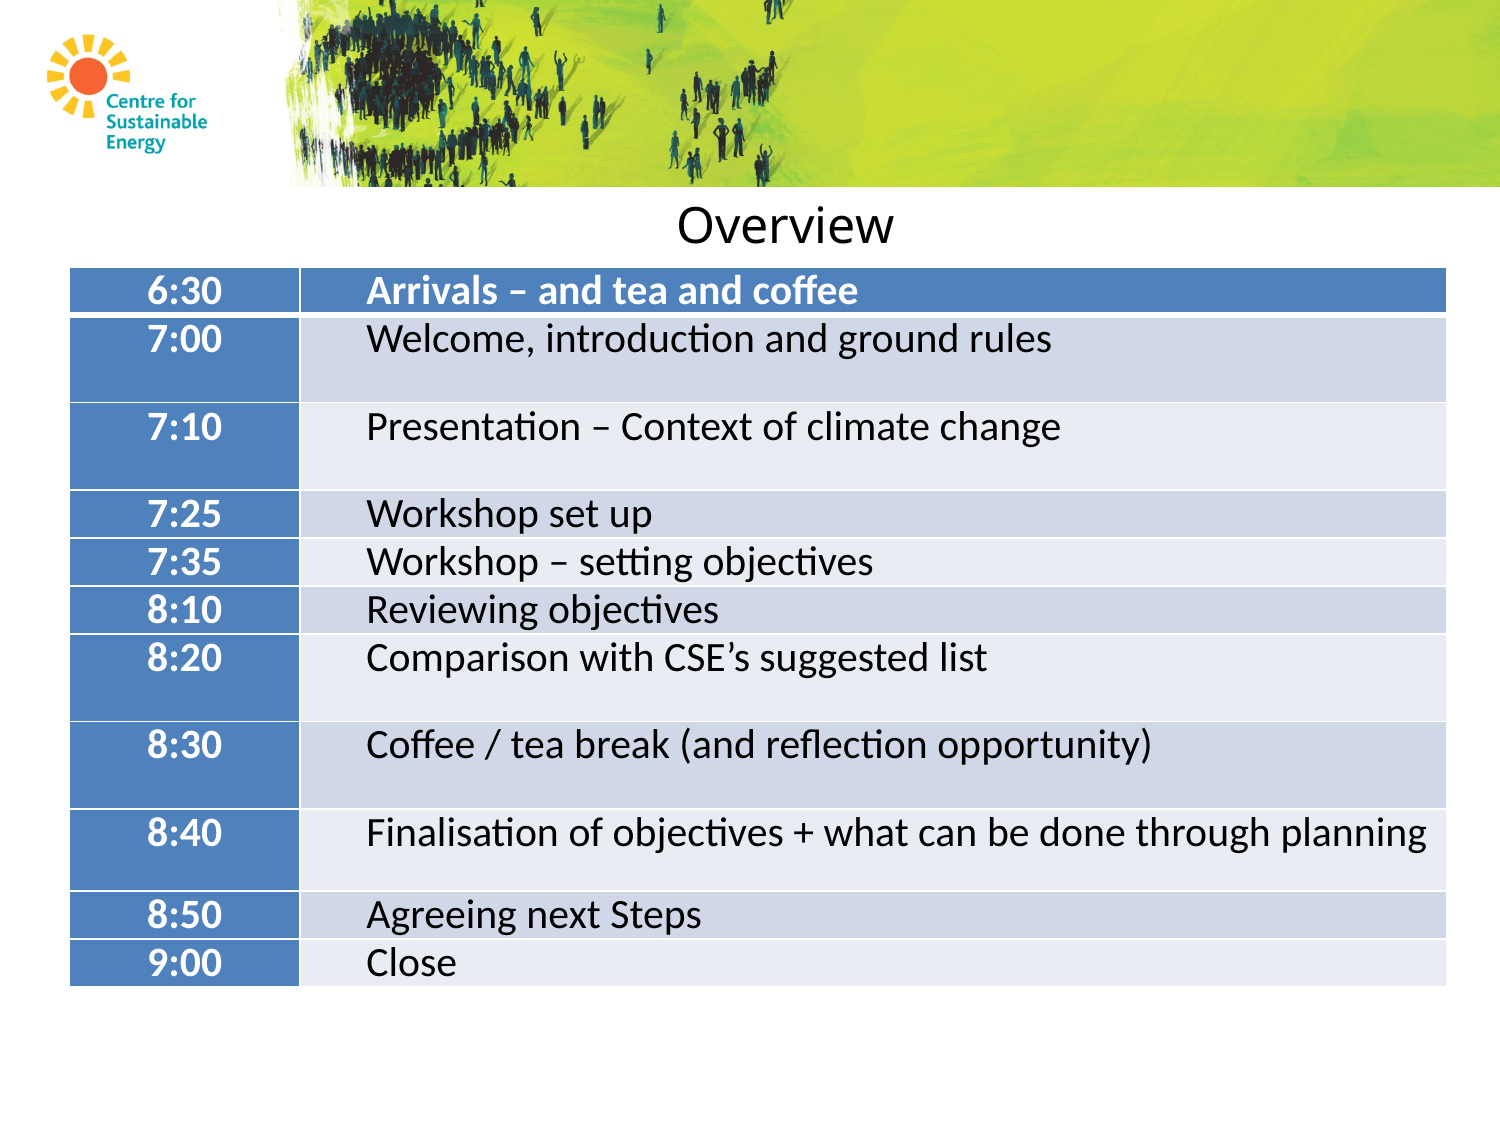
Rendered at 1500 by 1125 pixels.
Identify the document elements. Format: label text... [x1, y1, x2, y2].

table_cell 8:10 [70, 587, 299, 633]
table_cell 9:00 [70, 940, 299, 986]
picture [0, 0, 1500, 187]
table_cell Presentation – Context of climate change [301, 403, 1446, 489]
table_cell Comparison with CSE’s suggested list [301, 635, 1446, 721]
table_cell Coffee / tea break (and reflection opportunity) [301, 722, 1446, 808]
table_cell 8:50 [70, 892, 299, 938]
table_cell 8:30 [70, 722, 299, 808]
table_cell Reviewing objectives [301, 587, 1446, 633]
table_cell 7:00 [70, 318, 299, 402]
table_cell Workshop set up [301, 491, 1446, 537]
table_cell Close [301, 940, 1446, 986]
table_cell 8:40 [70, 810, 299, 890]
table_cell 7:35 [70, 539, 299, 585]
text_box Overview [70, 194, 1500, 1025]
table_cell 7:10 [70, 403, 299, 489]
table_cell Workshop – setting objectives [301, 539, 1446, 585]
table_cell Finalisation of objectives + what can be done through planning [301, 810, 1446, 890]
table_header 6:30 [70, 268, 299, 312]
table_cell 8:20 [70, 635, 299, 721]
table_cell Agreeing next Steps [301, 892, 1446, 938]
table_cell 7:25 [70, 491, 299, 537]
table_cell Welcome, introduction and ground rules [301, 318, 1446, 402]
table_header Arrivals – and tea and coffee [301, 268, 1446, 312]
